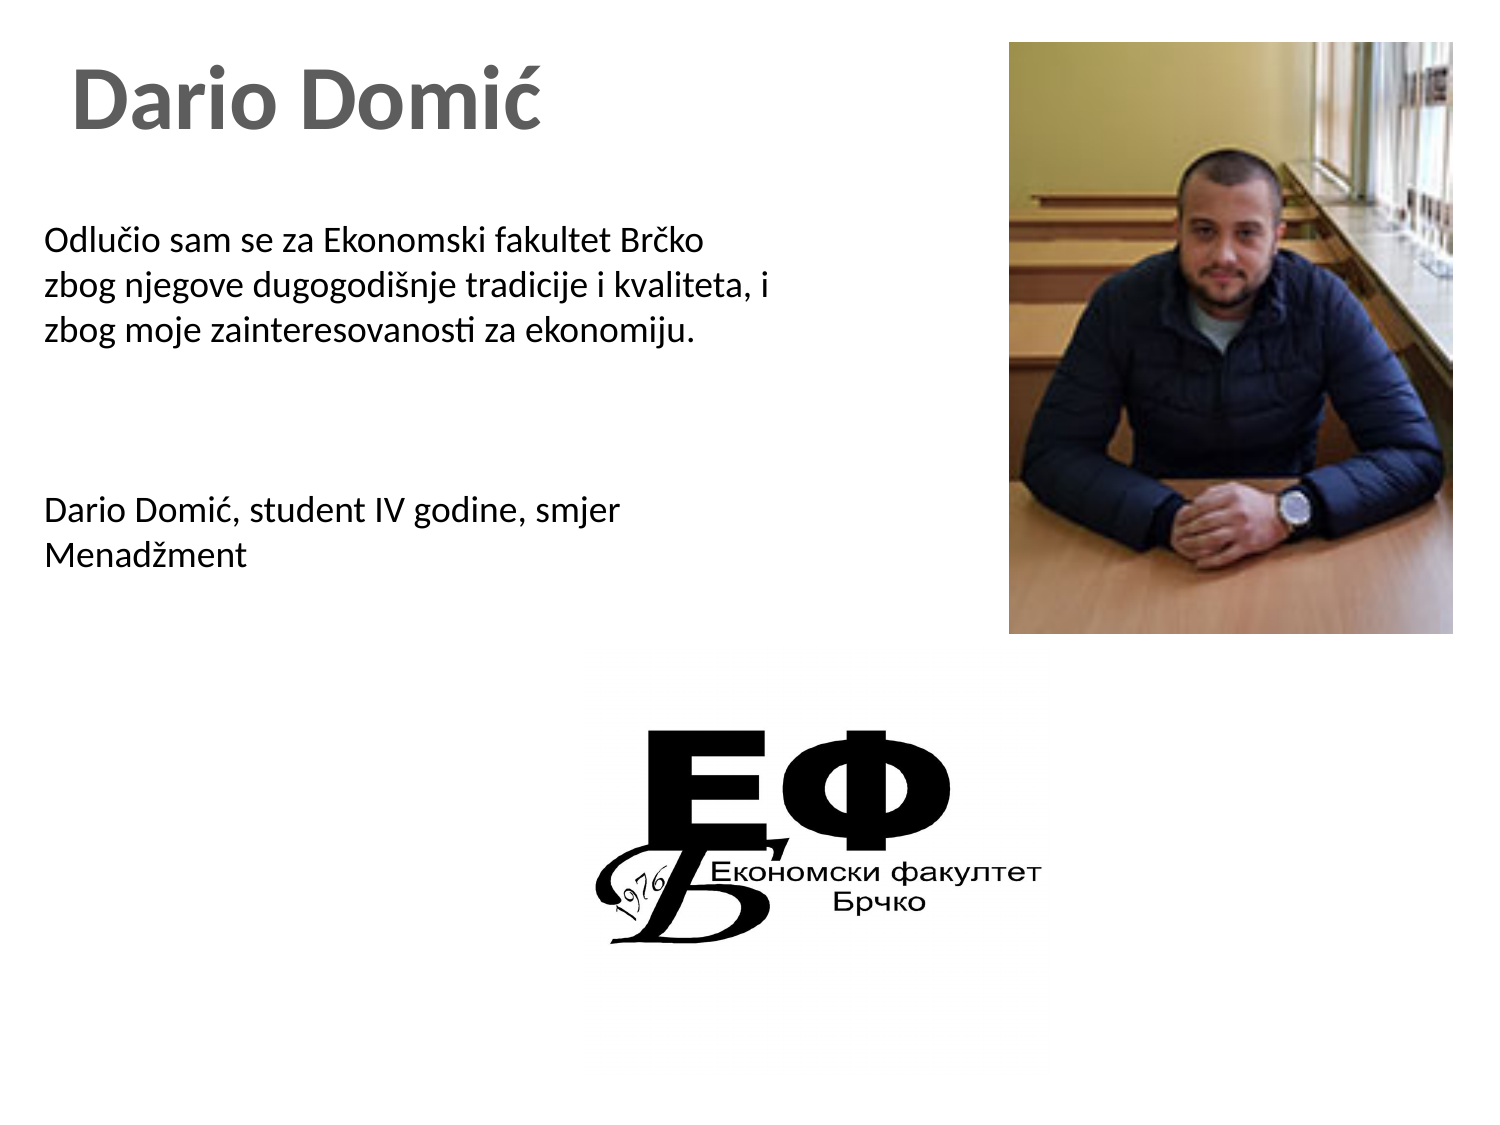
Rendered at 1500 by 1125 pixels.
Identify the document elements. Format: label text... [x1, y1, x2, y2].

picture [1009, 42, 1454, 634]
text_box Odlučio sam se za Ekonomski fakultet Brčko zbog njegove dugogodišnje tradicije i kvaliteta, i zbog moje zainteresovanosti za ekonomiju. Dario Domić, student IV godine, smjer Menadžment [29, 208, 786, 583]
picture [584, 644, 1050, 1075]
text_box Dario Domić [56, 30, 558, 156]
